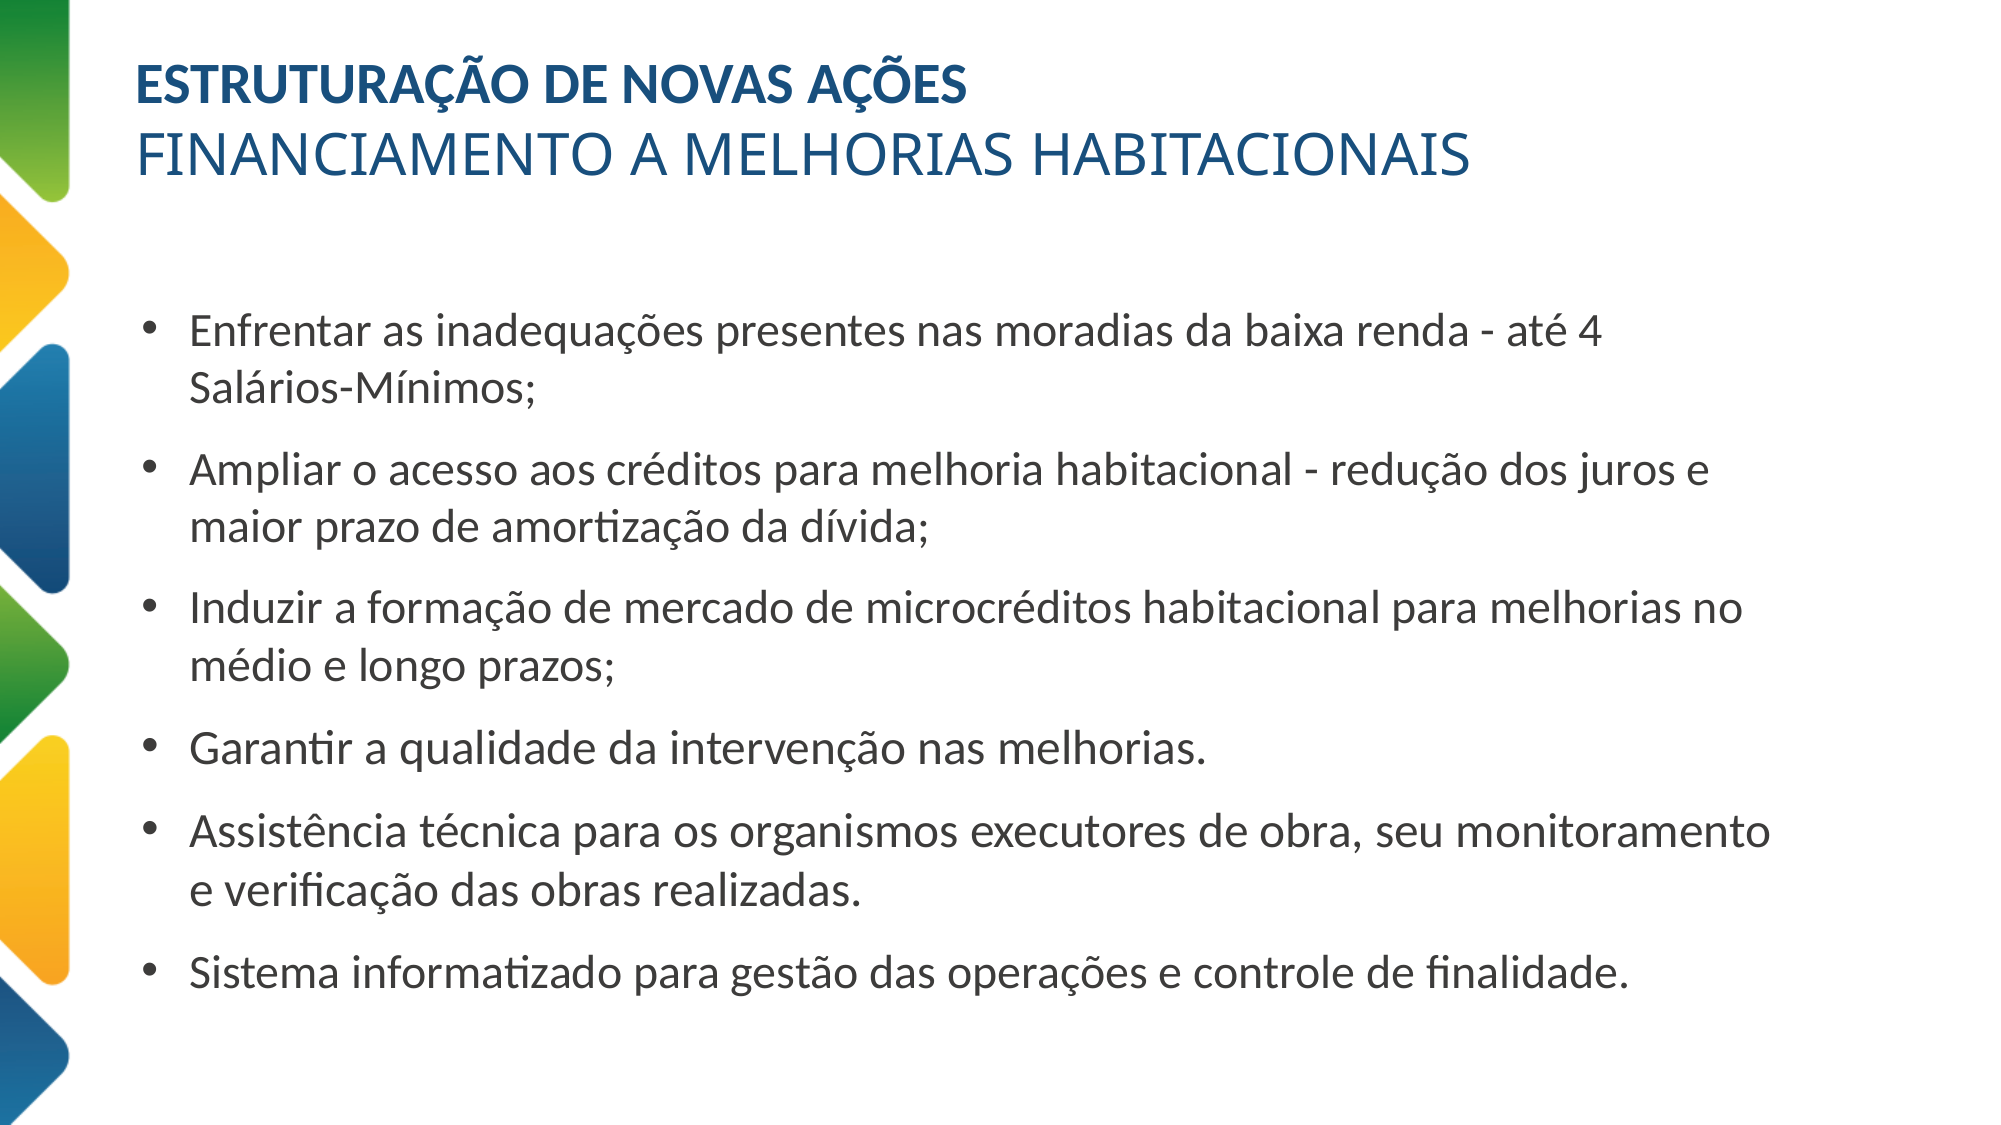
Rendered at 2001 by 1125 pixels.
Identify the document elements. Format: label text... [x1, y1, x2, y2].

picture [0, 0, 93, 1125]
text_box ESTRUTURAÇÃO DE NOVAS AÇÕES FINANCIAMENTO A MELHORIAS HABITACIONAIS [120, 44, 1813, 196]
text_box Enfrentar as inadequações presentes nas moradias da baixa renda - até 4 Salários-Mínimos; Ampliar o acesso aos créditos para melhoria habitacional - redução dos juros e maior prazo de amortização da dívida; Induzir a formação de mercado de microcréditos habitacional para melhorias no médio e longo prazos; Garantir a qualidade da intervenção nas melhorias. Assistência técnica para os organismos executores de obra, seu monitoramento e verificação das obras realizadas. Sistema informatizado para gestão das operações e controle de finalidade. [126, 234, 1795, 1012]
